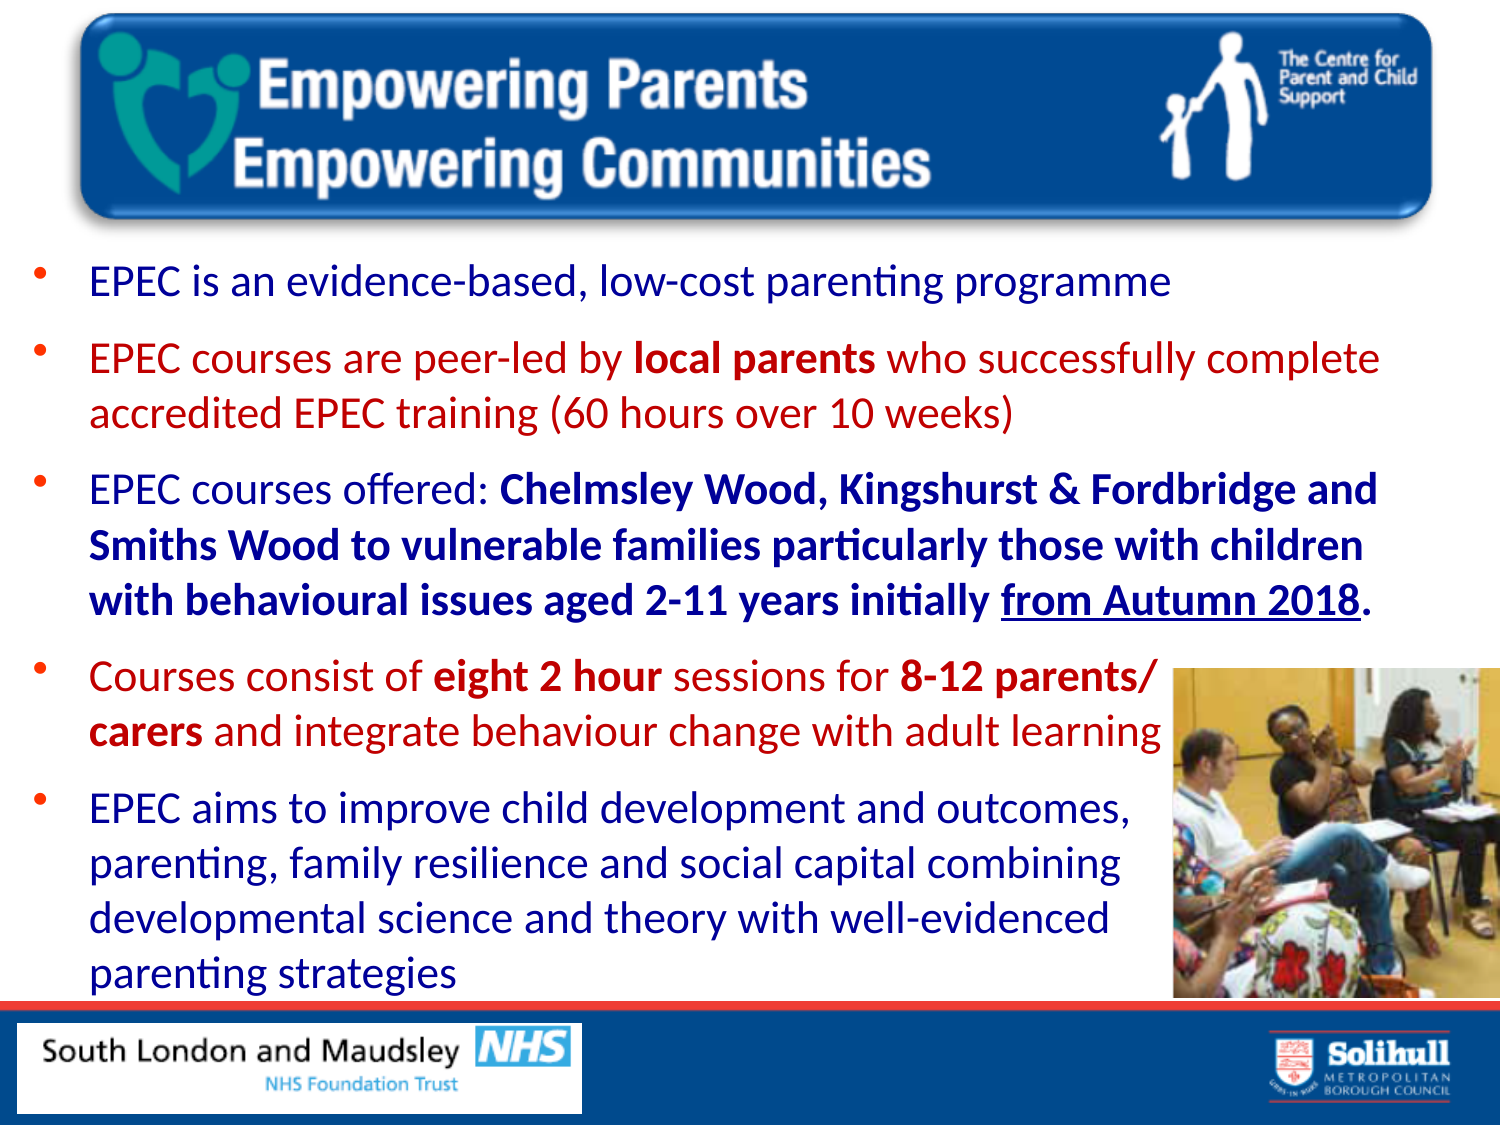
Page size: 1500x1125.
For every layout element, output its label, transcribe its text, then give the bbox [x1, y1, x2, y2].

list EPEC is an evidence-based, low-cost parenting programme EPEC courses are peer-led by local parents who successfully complete accredited EPEC training (60 hours over 10 weeks) EPEC courses offered: Chelmsley Wood, Kingshurst & Fordbridge and Smiths Wood to vulnerable families particularly those with children with behavioural issues aged 2-11 years initially from Autumn 2018. Courses consist of eight 2 hour sessions for 8-12 parents/ carers and integrate behaviour change with adult learning EPEC aims to improve child development and outcomes, parenting, family resilience and social capital combining developmental science and theory with well-evidenced parenting strategies [17, 243, 1471, 882]
picture [1172, 668, 1500, 999]
picture [0, 1001, 1500, 1125]
picture [52, 0, 1448, 247]
